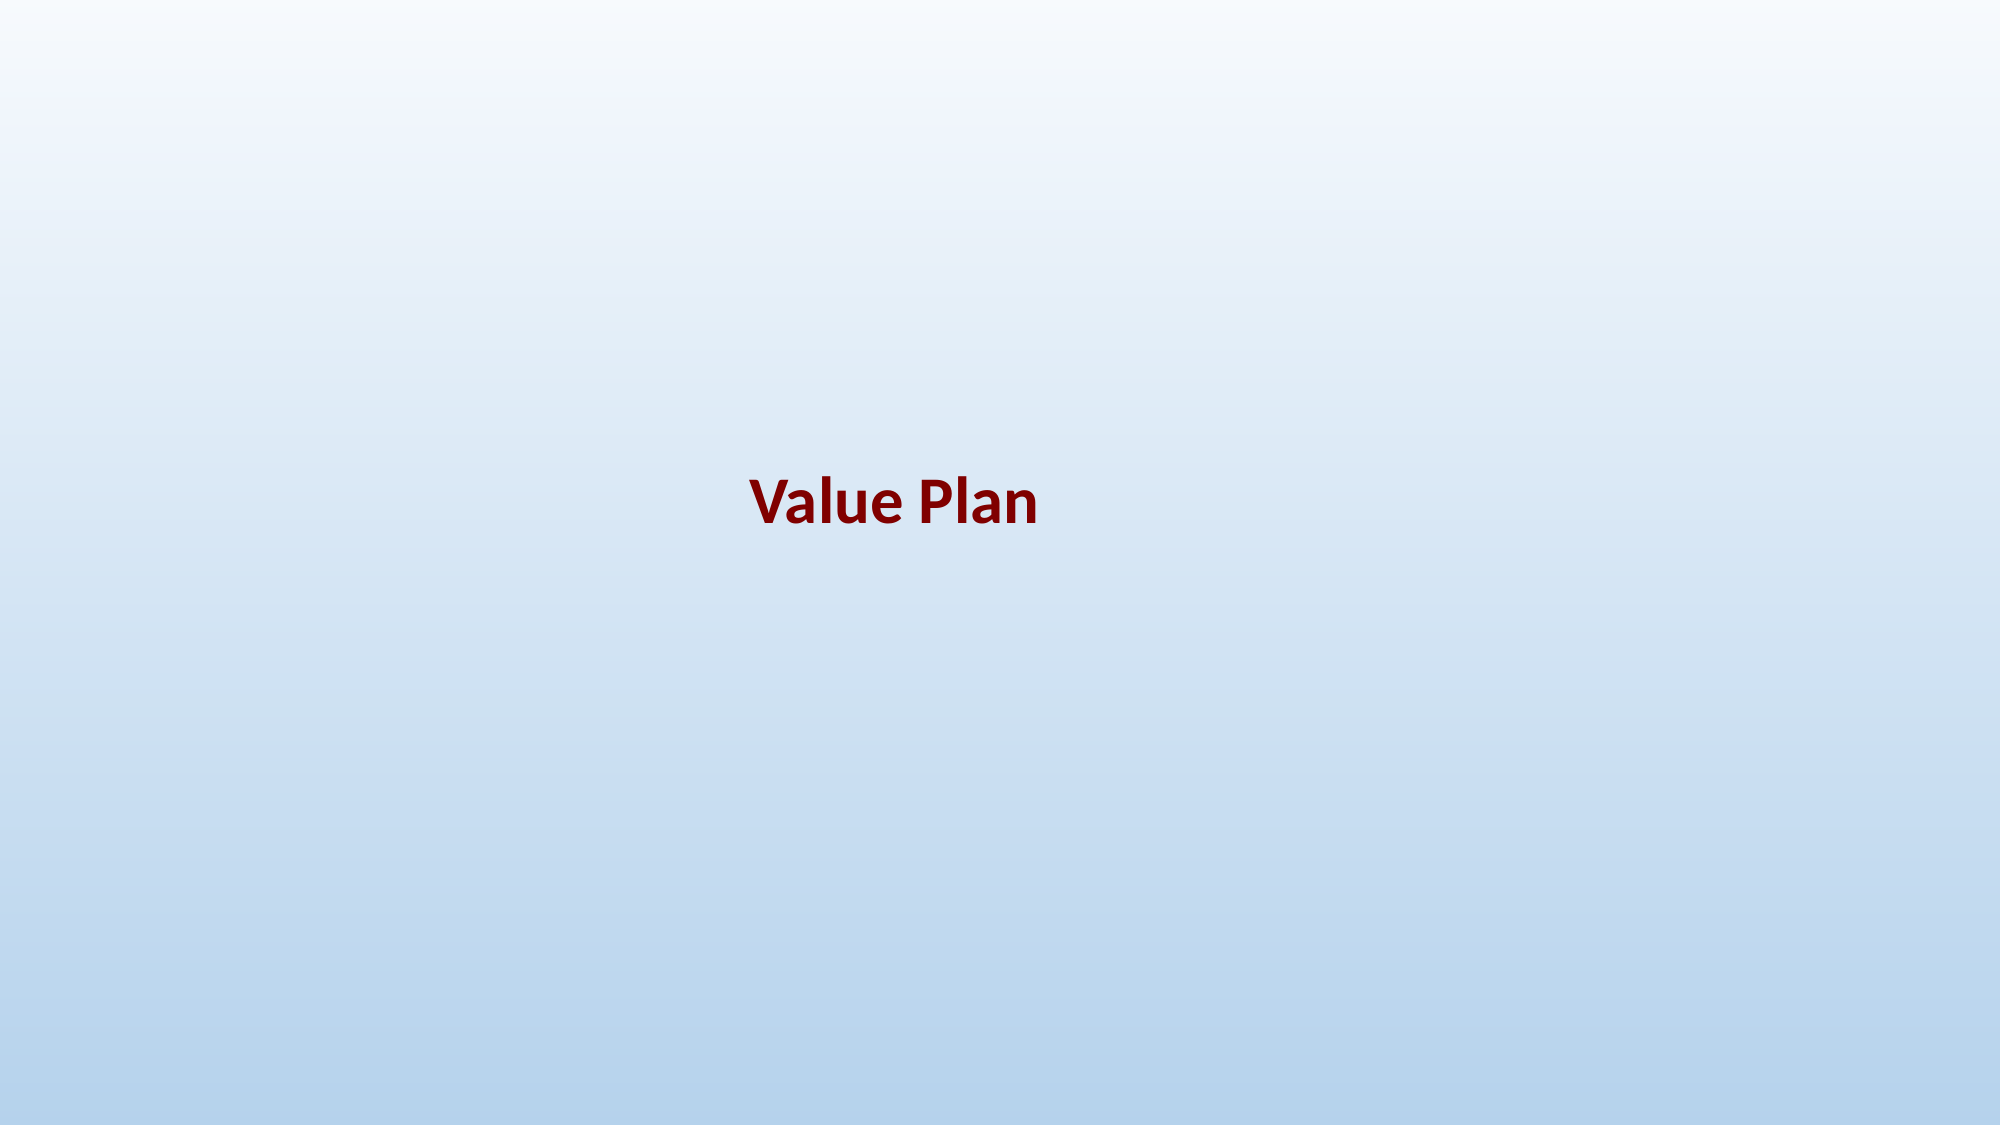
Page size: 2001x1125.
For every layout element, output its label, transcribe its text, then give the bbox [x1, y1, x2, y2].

text_box Value Plan [734, 449, 1122, 545]
